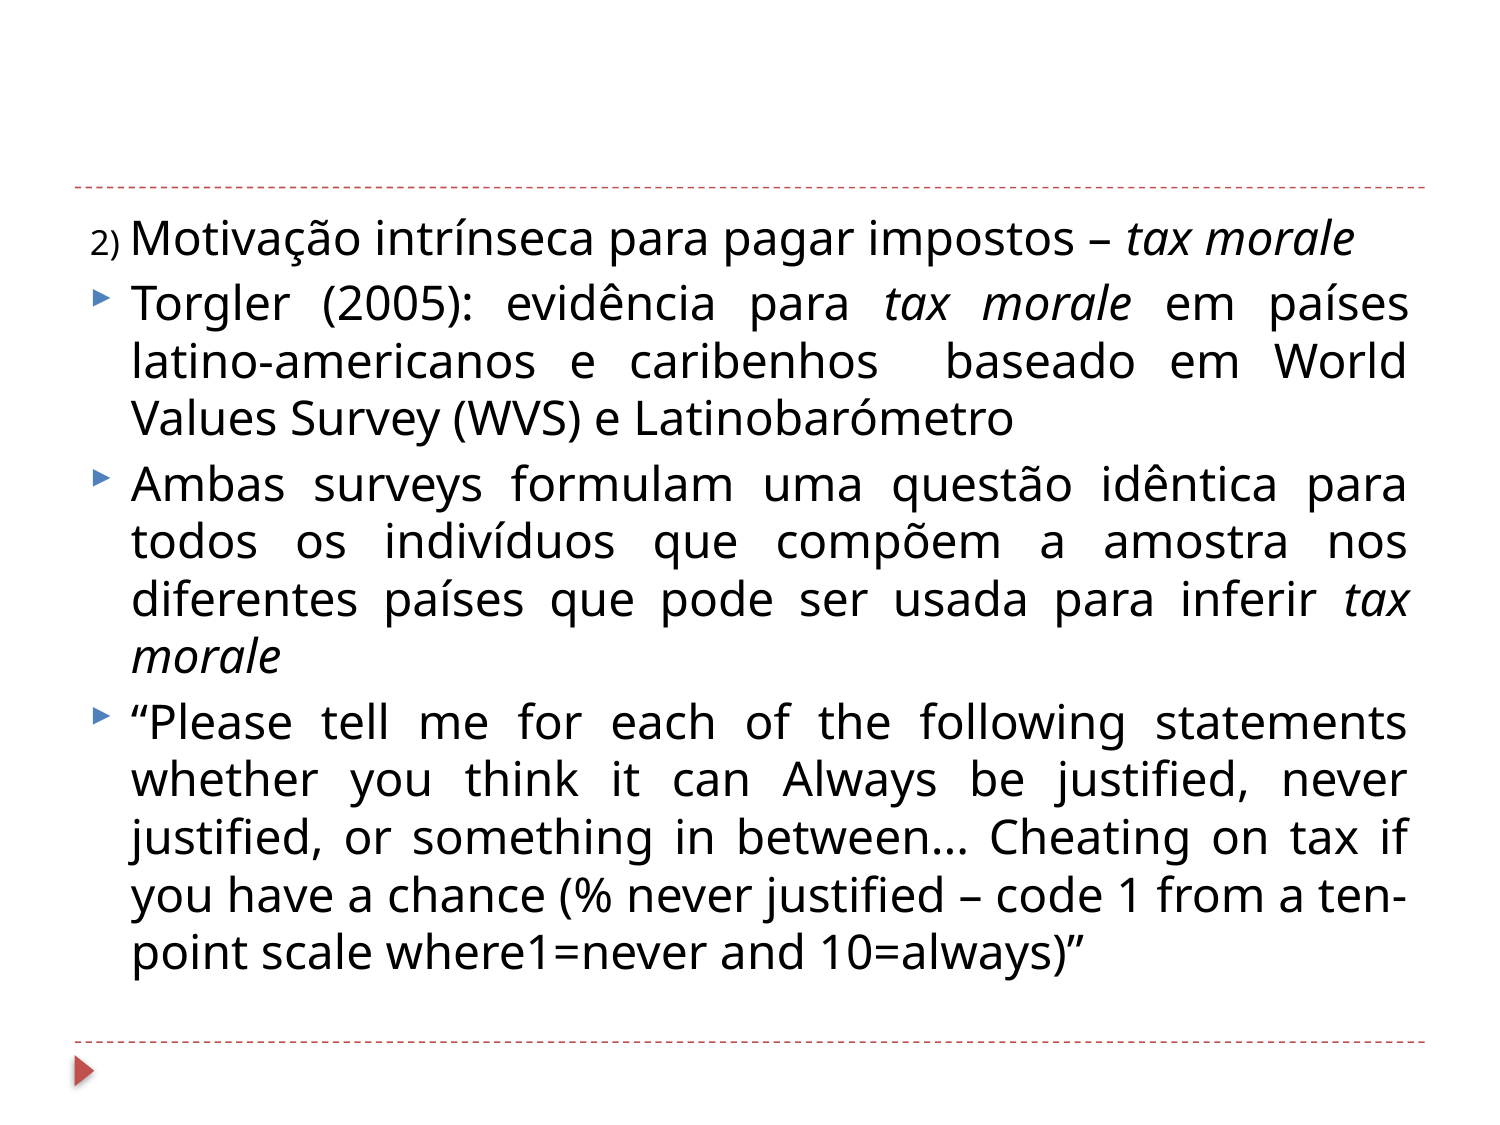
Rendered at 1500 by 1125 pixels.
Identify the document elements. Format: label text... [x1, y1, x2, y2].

list 2) Motivação intrínseca para pagar impostos – tax morale Torgler (2005): evidência para tax morale em países latino-americanos e caribenhos baseado em World Values Survey (WVS) e Latinobarómetro Ambas surveys formulam uma questão idêntica para todos os indivíduos que compõem a amostra nos diferentes países que pode ser usada para inferir tax morale “Please tell me for each of the following statements whether you think it can Always be justified, never justified, or something in between... Cheating on tax if you have a chance (% never justified – code 1 from a ten-point scale where1=never and 10=always)” [75, 200, 1425, 1010]
